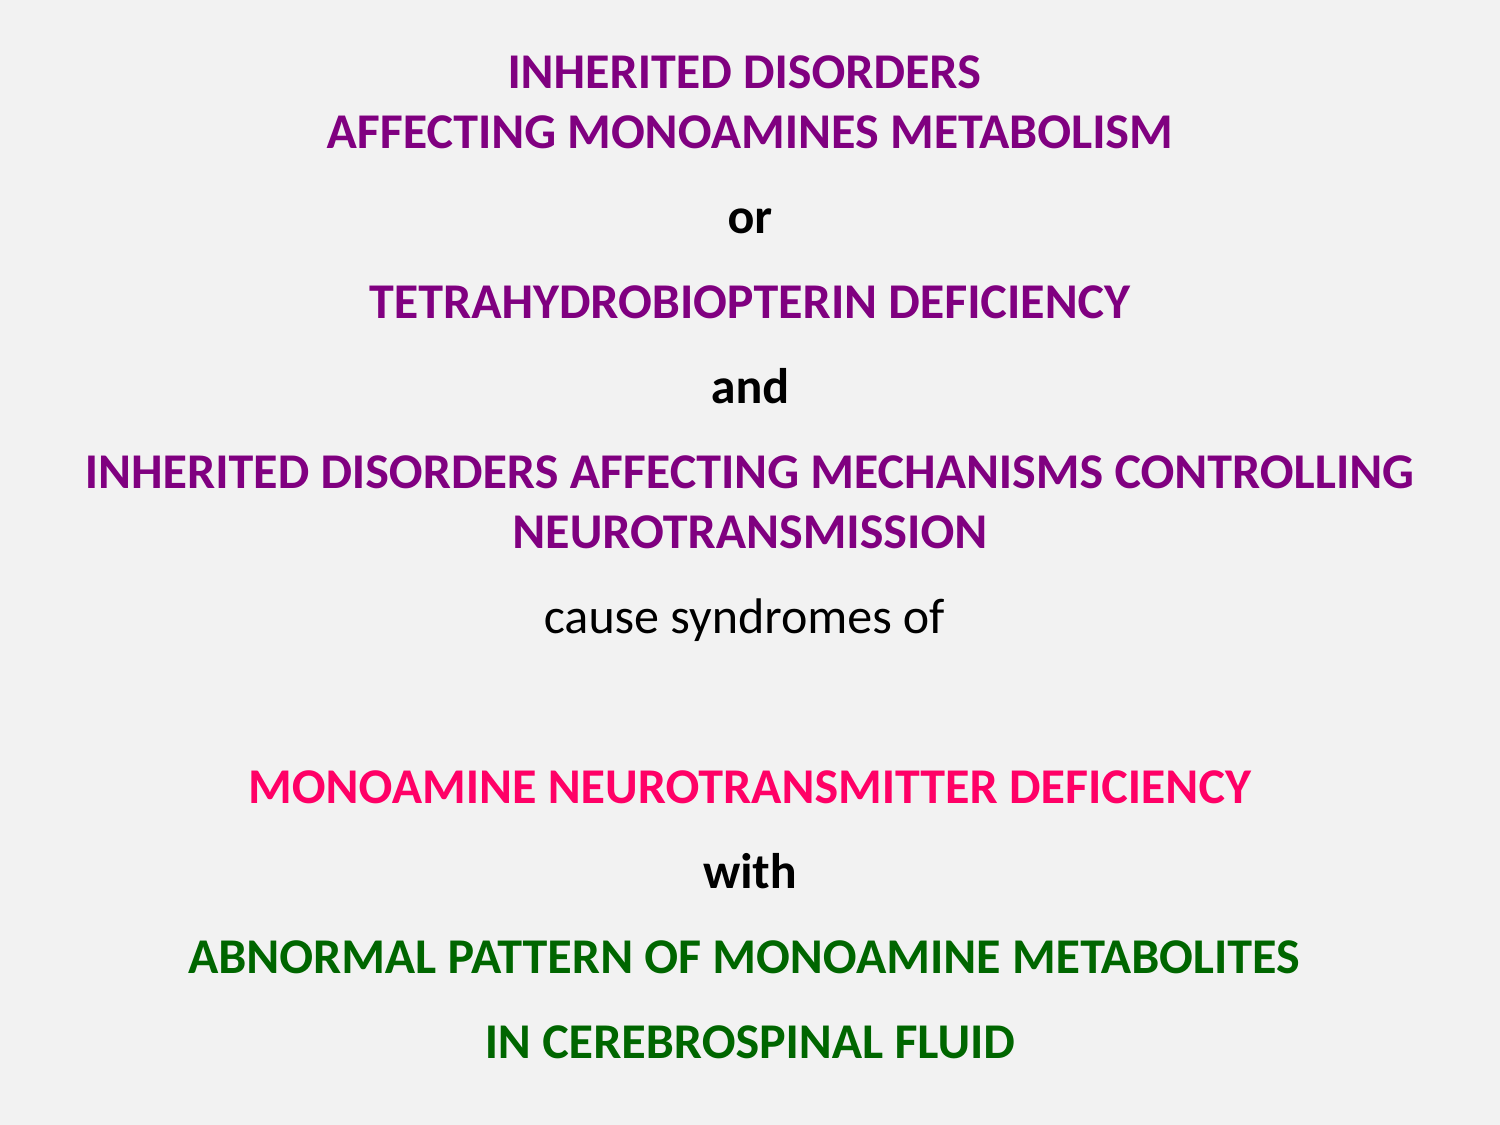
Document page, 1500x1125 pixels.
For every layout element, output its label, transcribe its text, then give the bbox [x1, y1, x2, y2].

text_box INHERITED DISORDERS AFFECTING MONOAMINES METABOLISM or TETRAHYDROBIOPTERIN DEFICIENCY and INHERITED DISORDERS AFFECTING MECHANISMS CONTROLLING NEUROTRANSMISSION cause syndromes of MONOAMINE NEUROTRANSMITTER DEFICIENCY with ABNORMAL PATTERN OF MONOAMINE METABOLITES IN CEREBROSPINAL FLUID [0, 31, 1500, 1125]
